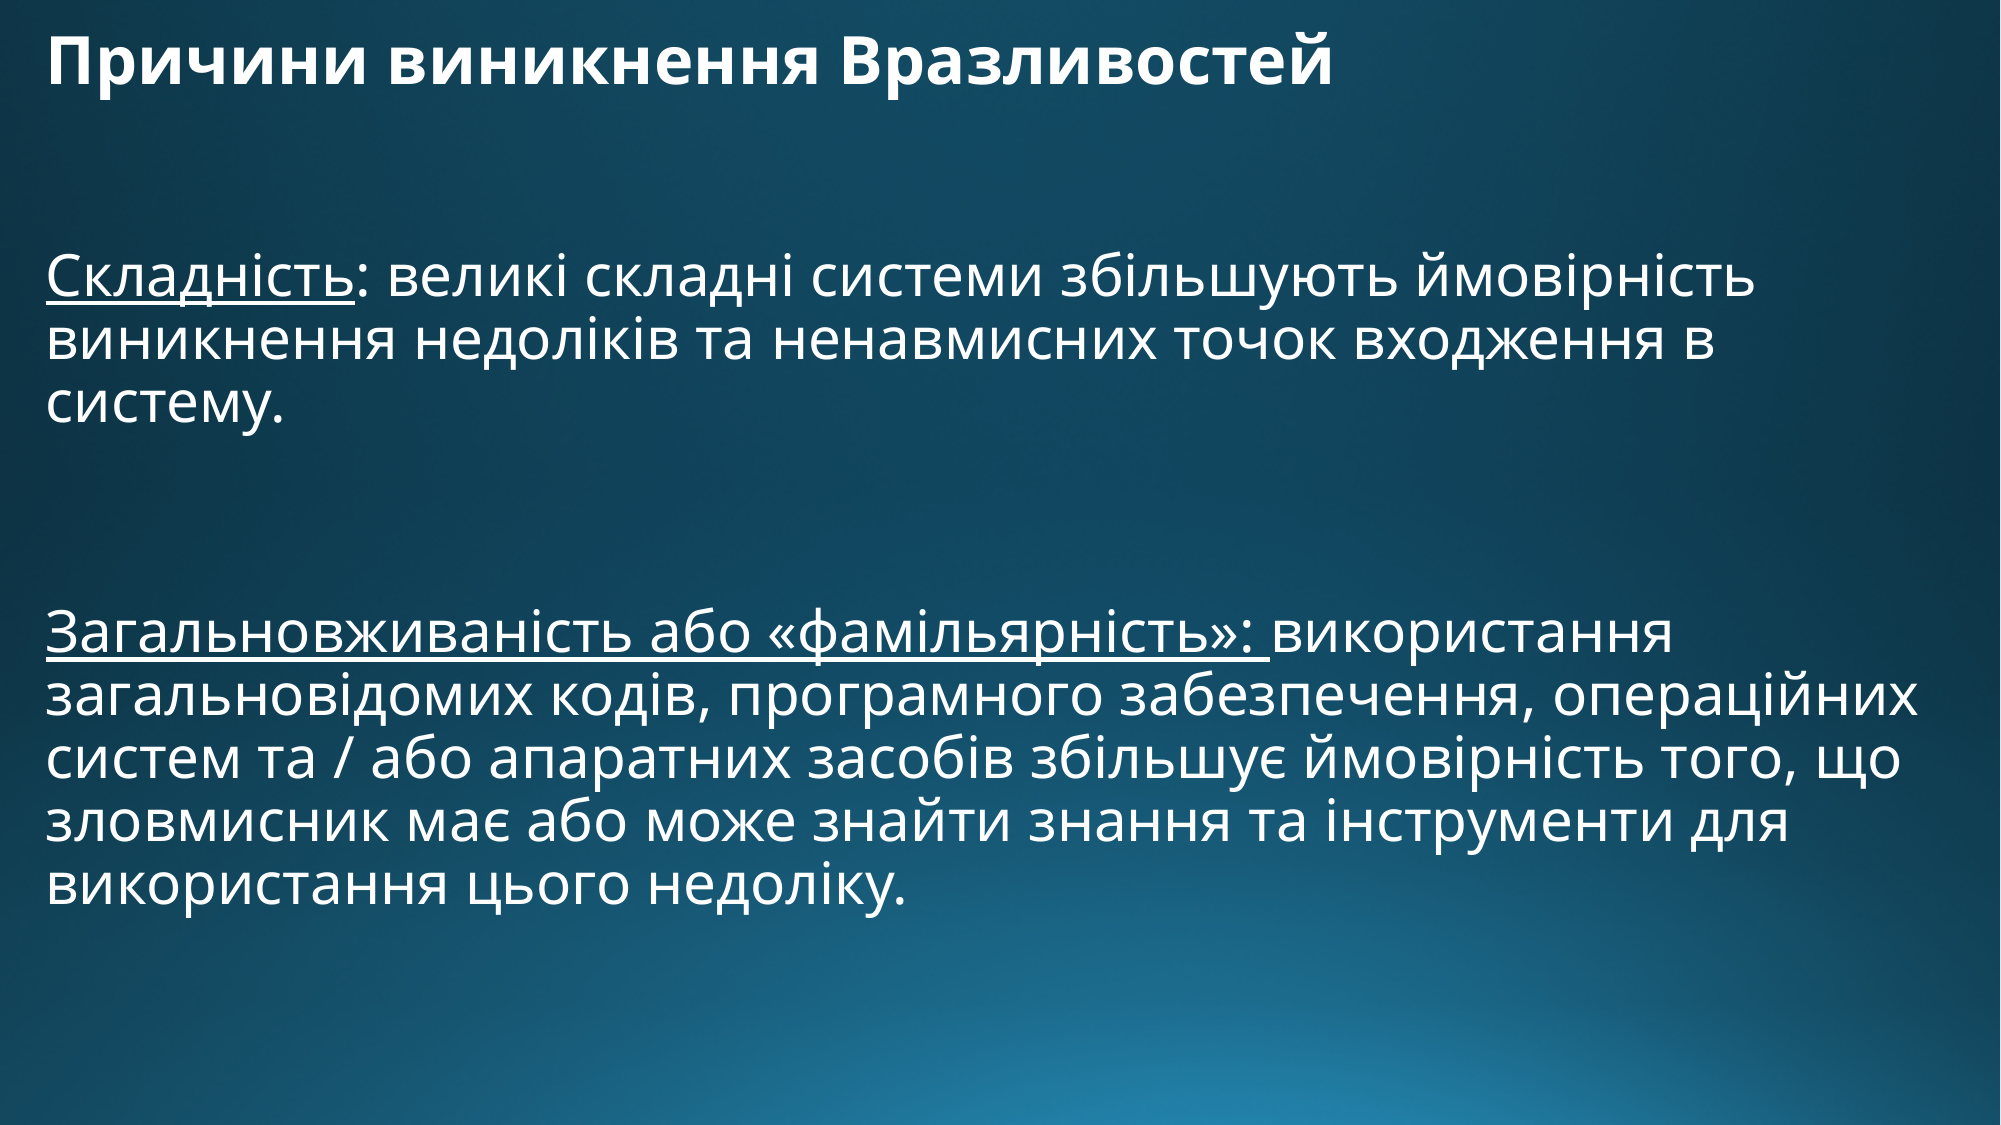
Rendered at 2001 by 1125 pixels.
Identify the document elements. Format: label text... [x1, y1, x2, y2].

list Причини виникнення Вразливостей Складність: великі складні системи збільшують ймовірність виникнення недоліків та ненавмисних точок входження в систему. Загальновживаність або «фамільярність»: використання загальновідомих кодів, програмного забезпечення, операційних систем та / або апаратних засобів збільшує ймовірність того, що зловмисник має або може знайти знання та інструменти для використання цього недоліку. [30, 19, 1981, 1102]
picture [0, 0, 2001, 1125]
